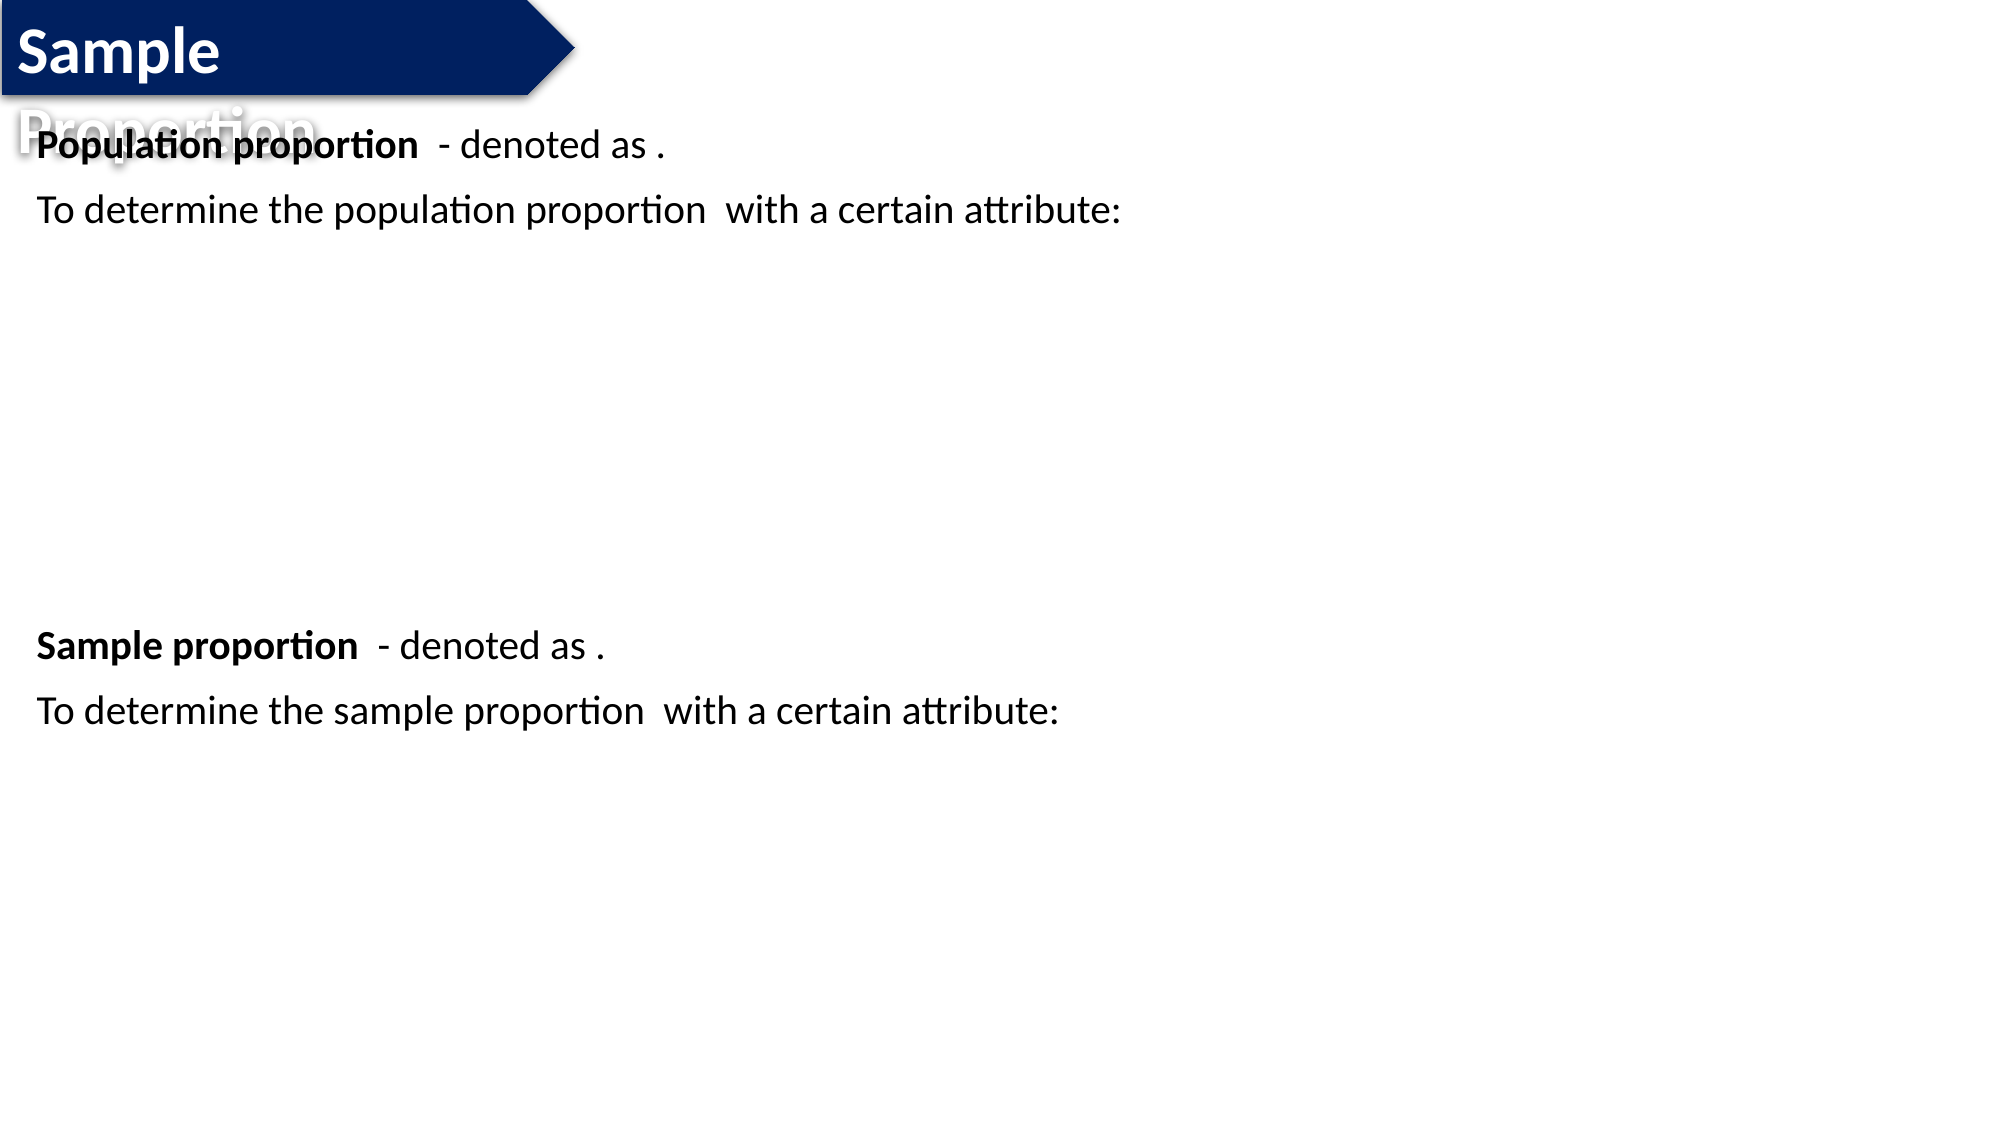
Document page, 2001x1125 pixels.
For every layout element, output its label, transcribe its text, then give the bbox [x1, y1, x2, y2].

text_box Sample Proportion [2, 0, 575, 95]
